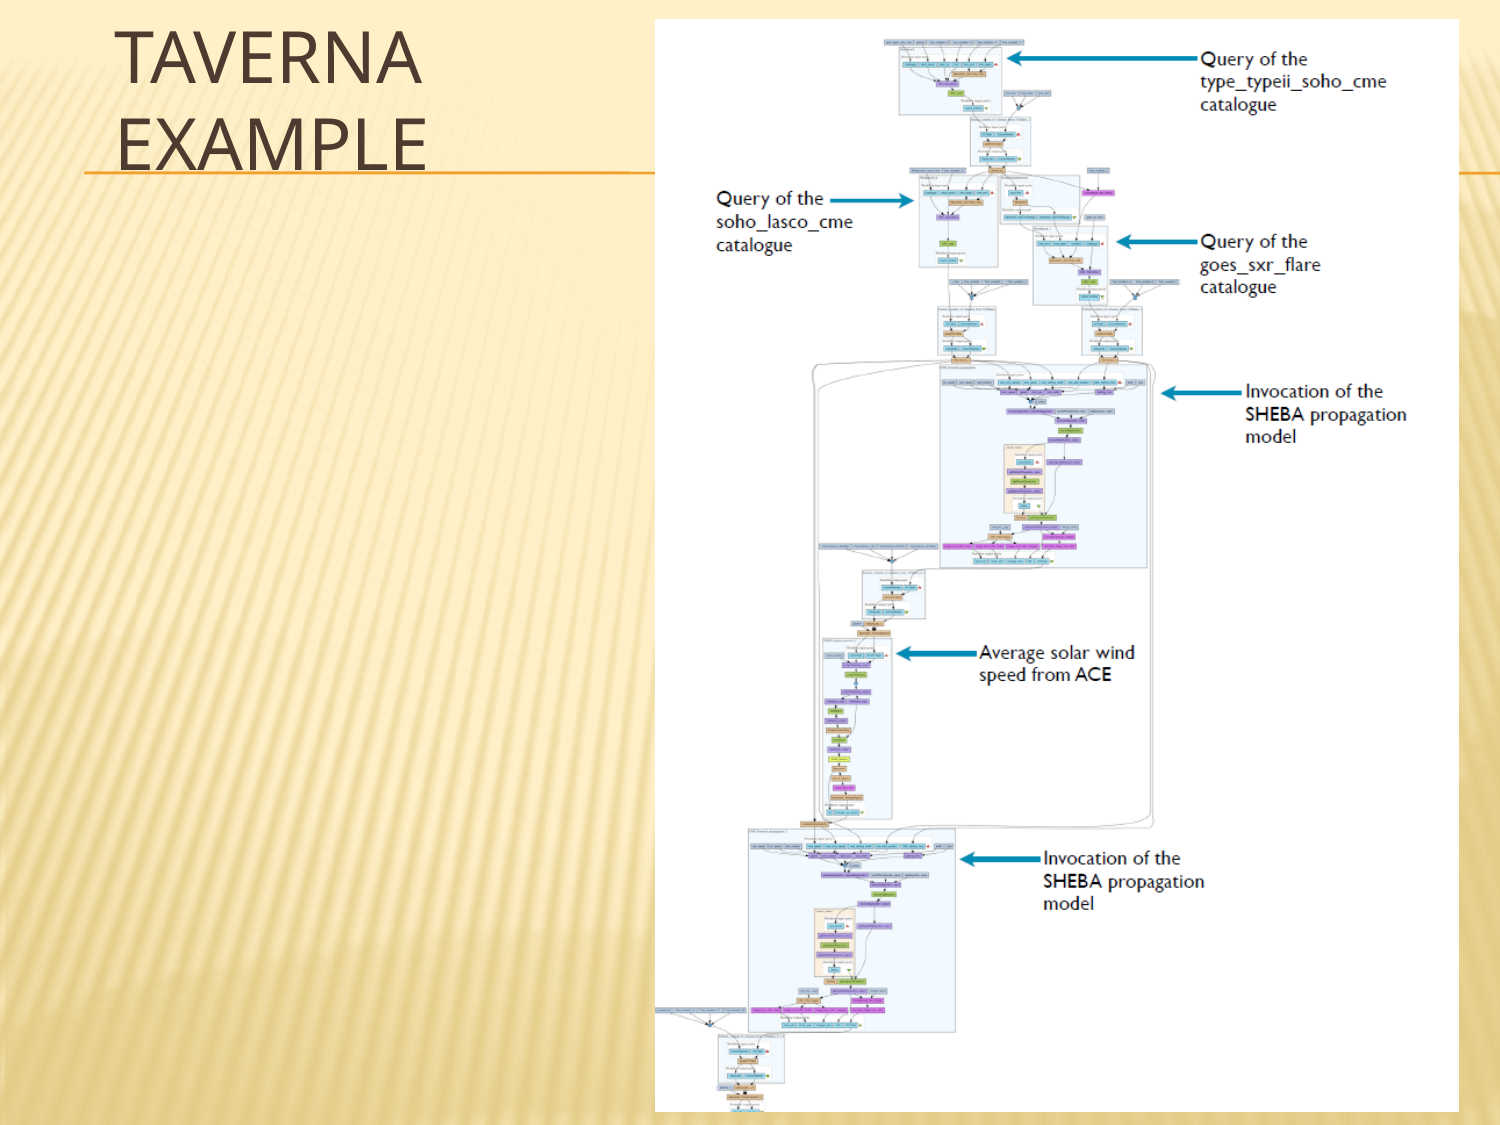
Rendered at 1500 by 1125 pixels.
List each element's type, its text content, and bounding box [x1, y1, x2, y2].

title TAVERNA Example [100, 4, 625, 192]
picture [655, 18, 1459, 1112]
